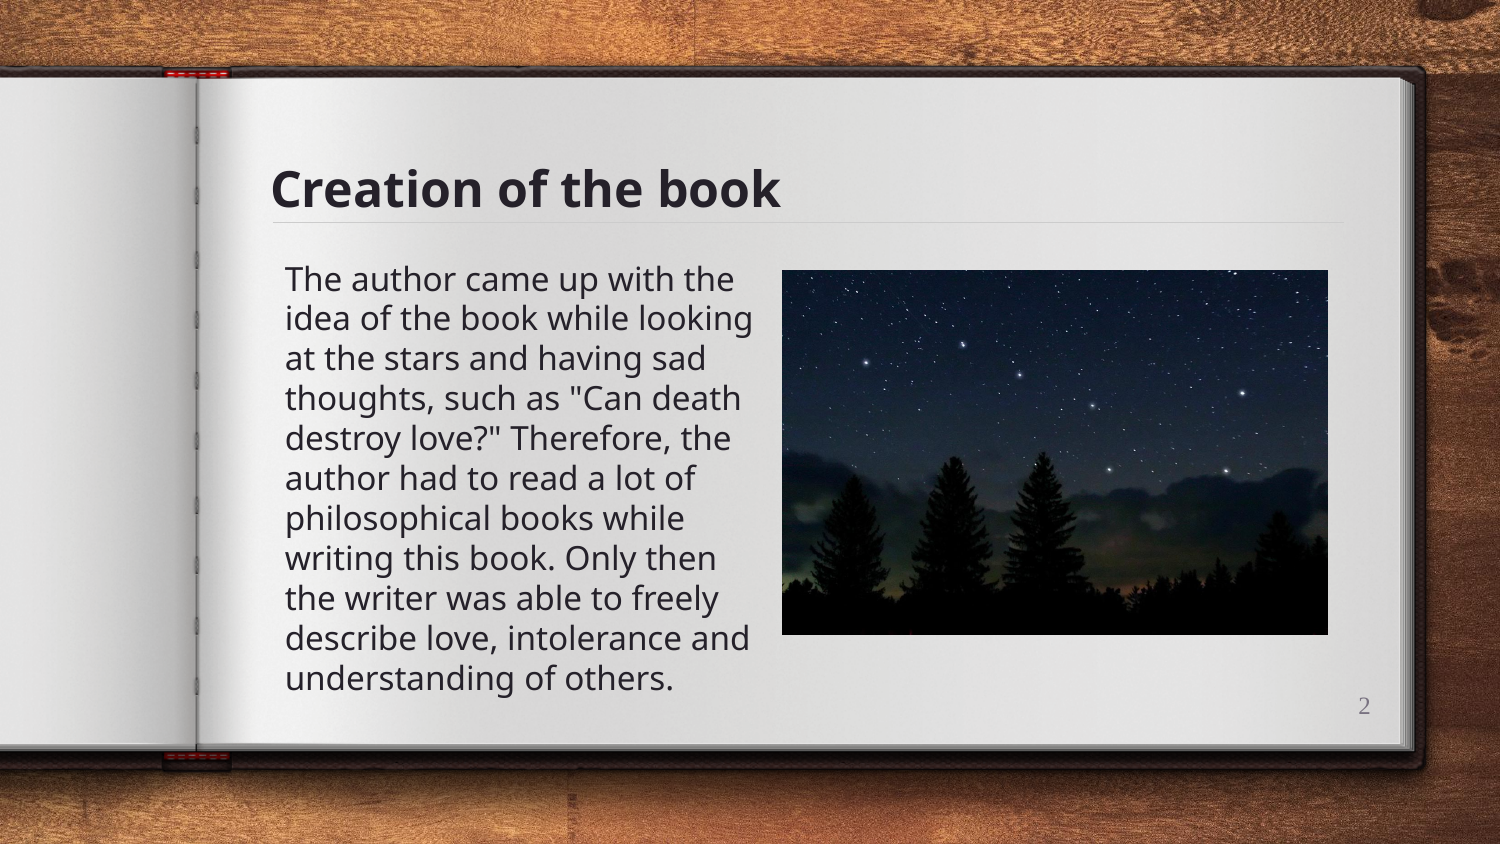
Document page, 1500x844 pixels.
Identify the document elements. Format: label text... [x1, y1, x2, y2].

slide_number 2 [1295, 672, 1386, 737]
title Creation of the book [255, 117, 1341, 233]
list The author came up with the idea of ​​the book while looking at the stars and having sad thoughts, such as "Can death destroy love?" Therefore, the author had to read a lot of philosophical books while writing this book. Only then the writer was able to freely describe love, intolerance and understanding of others. [255, 242, 783, 833]
picture [0, 0, 1500, 844]
